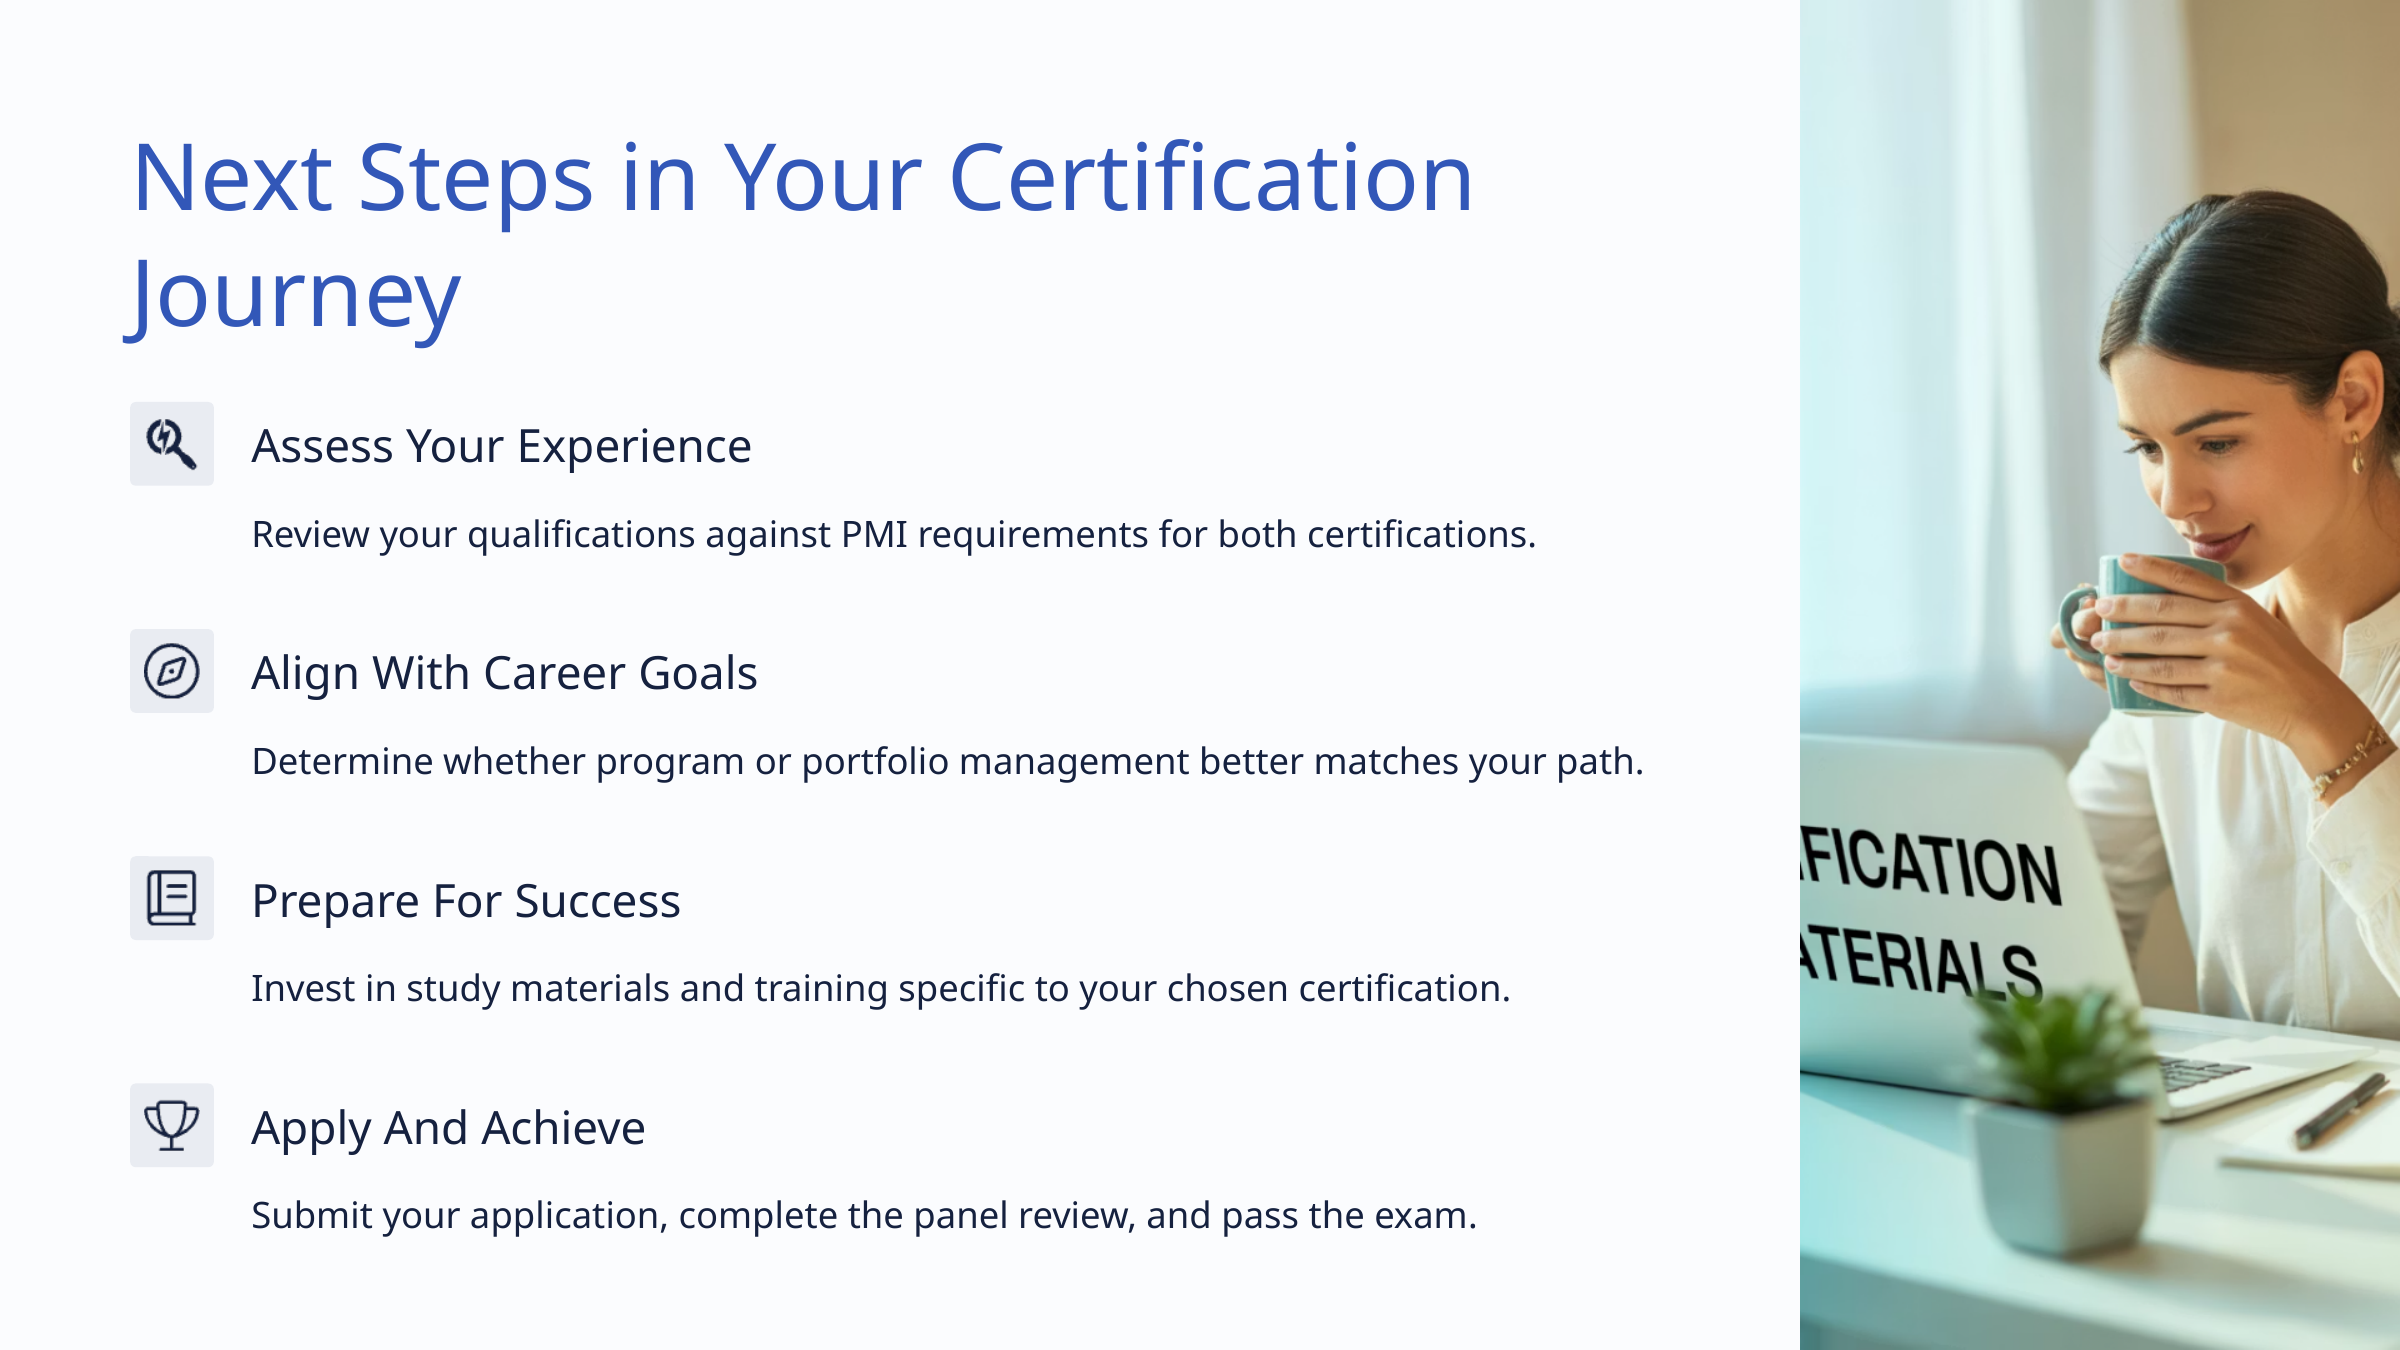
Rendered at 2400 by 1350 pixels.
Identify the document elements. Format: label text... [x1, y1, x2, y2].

text_box Next Steps in Your Certification Journey [130, 113, 1670, 347]
text_box Assess Your Experience [251, 414, 776, 473]
picture [1799, 0, 2400, 1350]
text_box Align With Career Goals [251, 641, 780, 700]
text_box Determine whether program or portfolio management better matches your path. [251, 722, 1670, 782]
text_box [130, 1083, 214, 1168]
picture [144, 1090, 200, 1161]
picture [144, 636, 200, 706]
text_box Invest in study materials and training specific to your chosen certification. [251, 949, 1670, 1010]
text_box [130, 856, 214, 941]
picture [144, 408, 200, 479]
text_box Prepare For Success [251, 869, 717, 928]
picture [144, 863, 200, 934]
text_box [130, 401, 214, 486]
text_box Apply And Achieve [251, 1096, 717, 1155]
text_box Review your qualifications against PMI requirements for both certifications. [251, 495, 1670, 555]
text_box [130, 629, 214, 713]
text_box Submit your application, complete the panel review, and pass the exam. [251, 1176, 1670, 1237]
